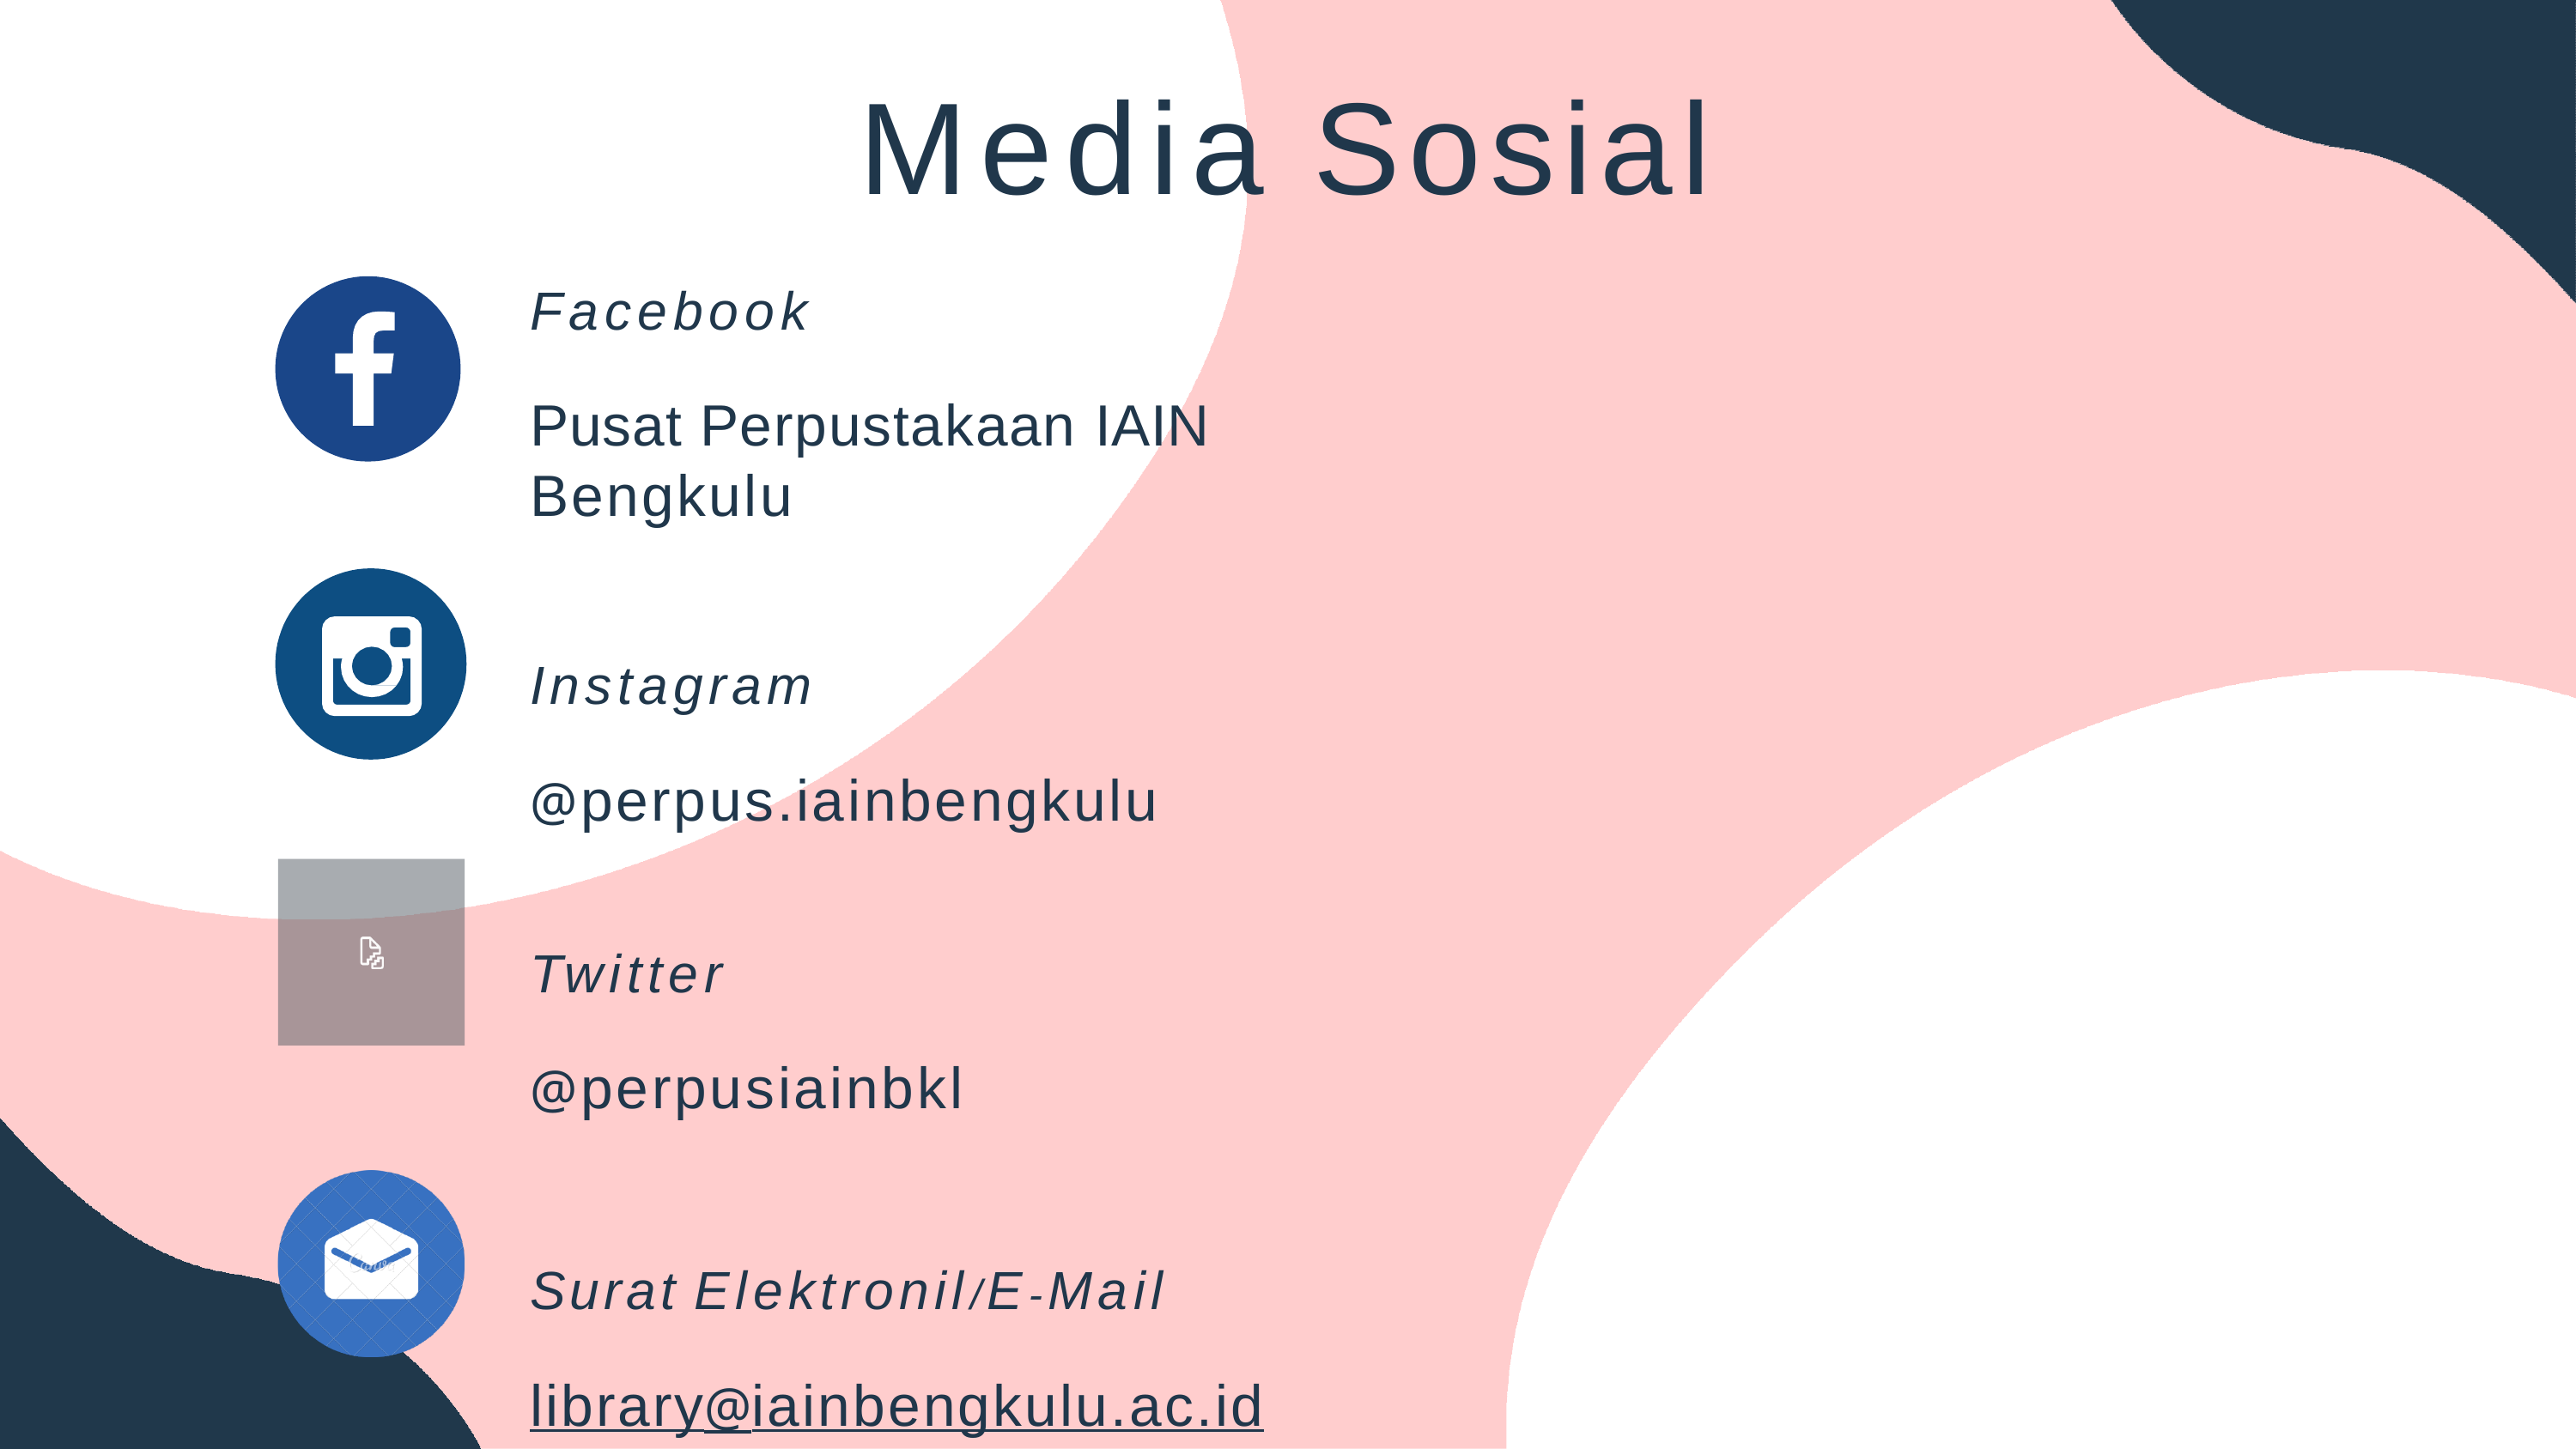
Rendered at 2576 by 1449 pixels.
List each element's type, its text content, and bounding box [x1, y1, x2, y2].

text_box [277, 858, 465, 1046]
text_box [277, 1170, 465, 1357]
text_box [1506, 670, 2576, 1449]
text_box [275, 567, 467, 761]
title Media Sosial [857, 62, 1719, 306]
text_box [275, 276, 461, 462]
text_box [0, 0, 1248, 919]
text_box Facebook Pusat Perpustakaan IAIN Bengkulu Instagram @perpus.iainbengkulu Twitter @perpusiainbkl Surat Elektronil/E-Mail library@iainbengkulu.ac.id [527, 274, 1488, 1440]
text_box [2111, 0, 2576, 304]
text_box [0, 1119, 481, 1449]
text_box [0, 0, 2576, 1449]
